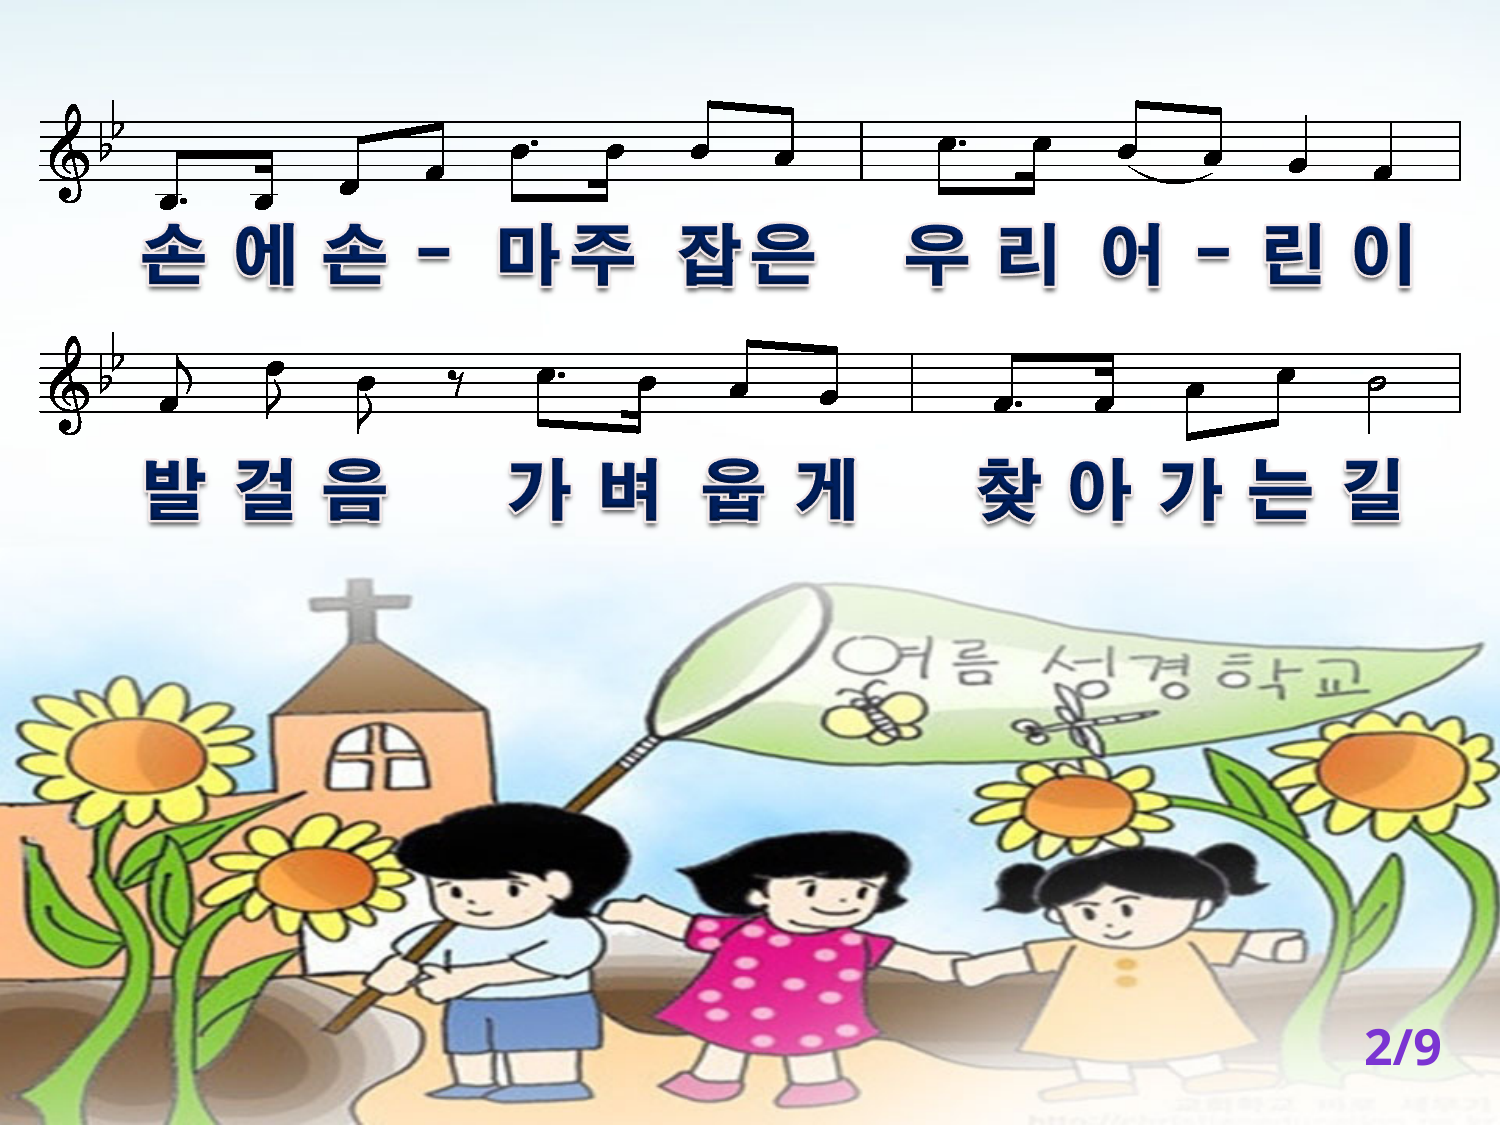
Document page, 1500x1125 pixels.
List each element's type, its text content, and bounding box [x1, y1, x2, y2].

text_box 2/9 [1348, 1007, 1457, 1083]
picture [0, 0, 1500, 1125]
